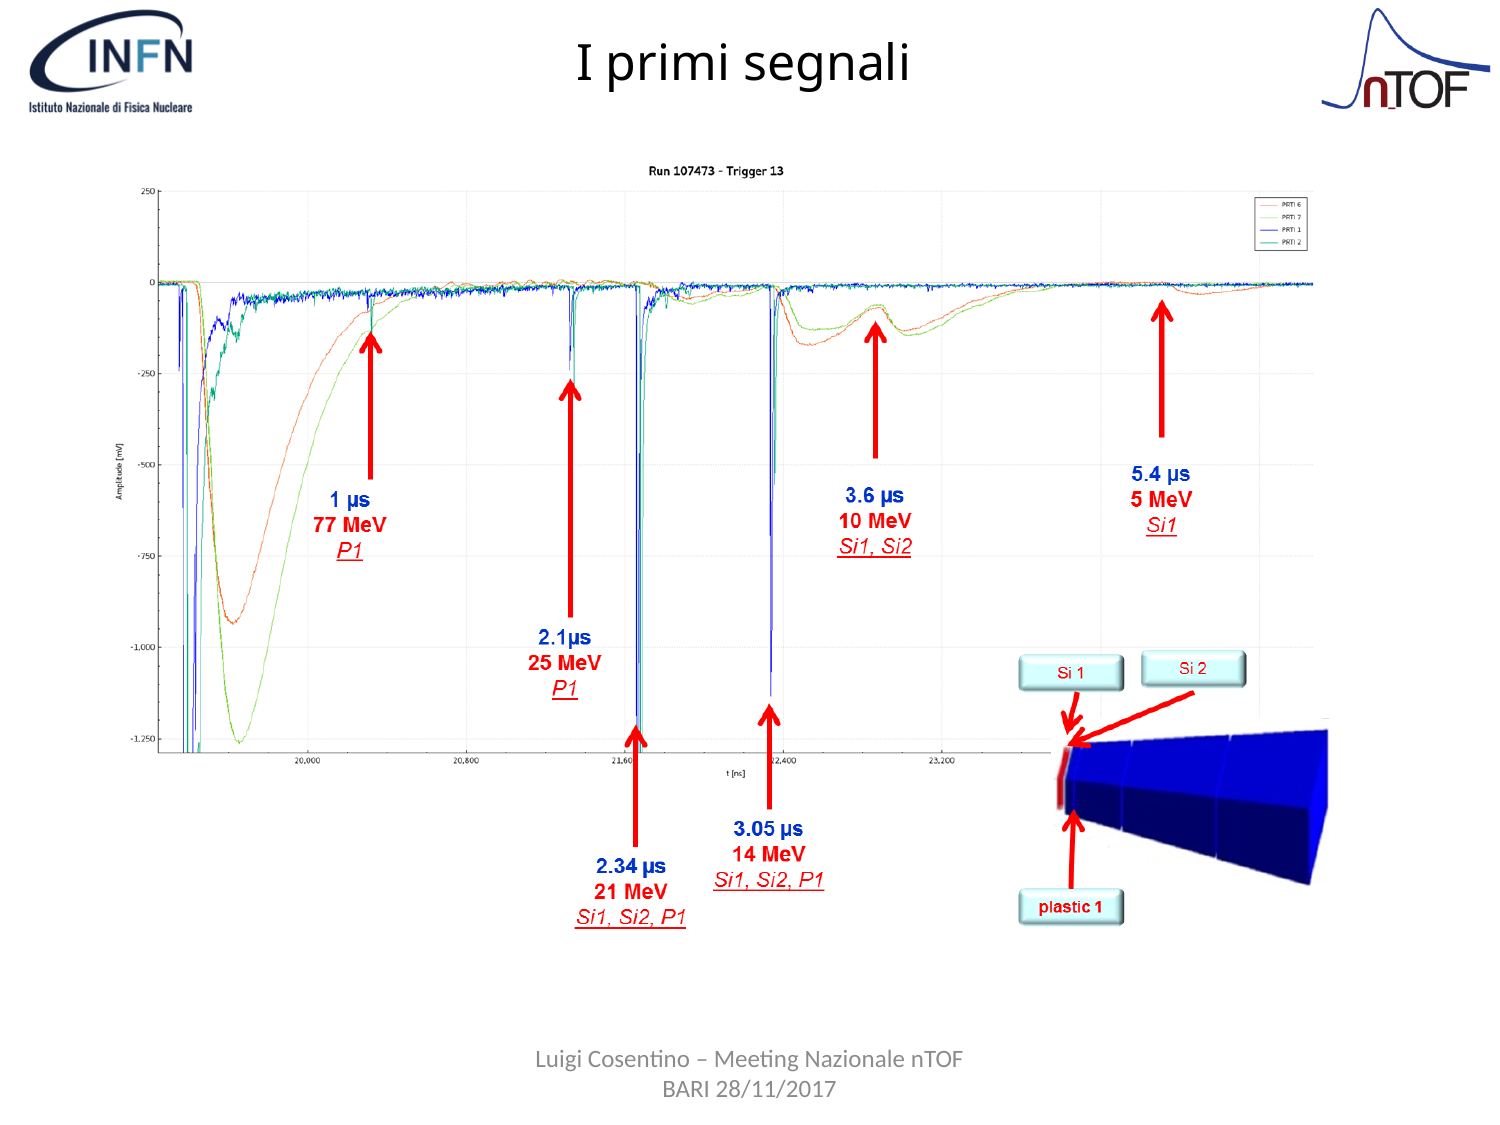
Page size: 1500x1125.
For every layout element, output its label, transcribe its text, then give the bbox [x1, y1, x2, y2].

picture [110, 160, 1329, 941]
picture [1310, 0, 1498, 124]
picture [0, 0, 225, 125]
footer Luigi Cosentino – Meeting Nazionale nTOF BARI 28/11/2017 [512, 1042, 988, 1103]
text_box I primi segnali [561, 23, 927, 98]
